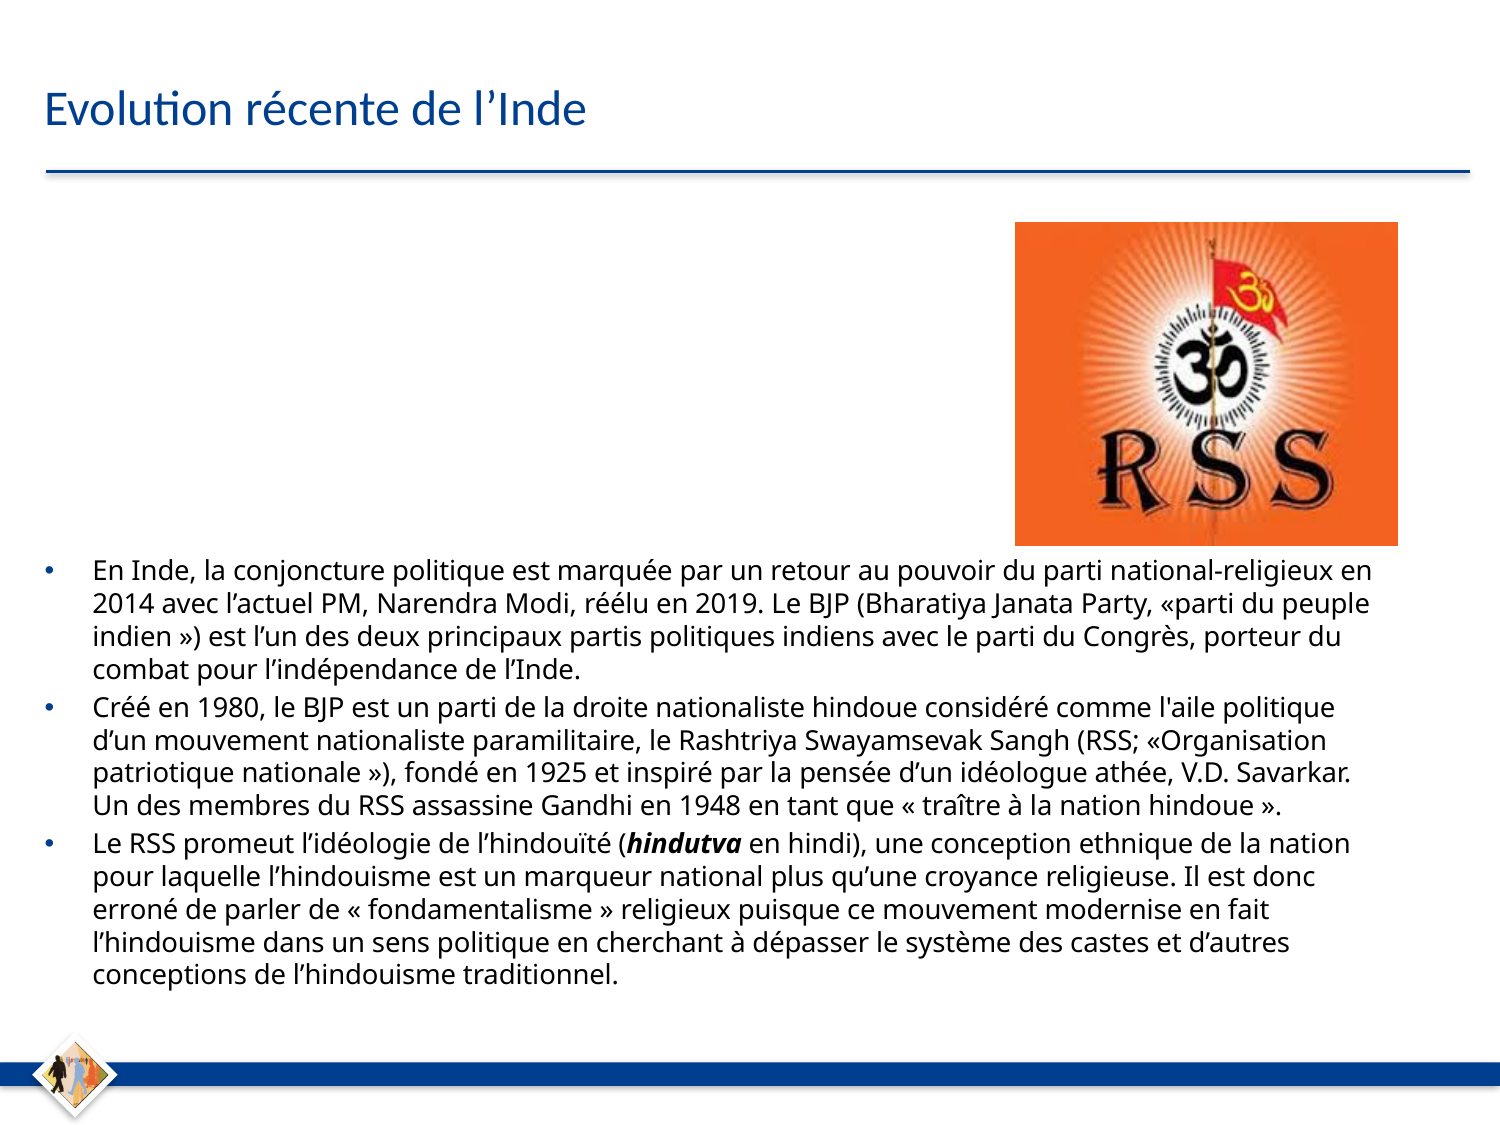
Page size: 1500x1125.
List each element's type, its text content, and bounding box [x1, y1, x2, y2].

title Evolution récente de l’Inde [29, 11, 1471, 200]
list En Inde, la conjoncture politique est marquée par un retour au pouvoir du parti national-religieux en 2014 avec l’actuel PM, Narendra Modi, réélu en 2019. Le BJP (Bharatiya Janata Party, «parti du peuple indien ») est l’un des deux principaux partis politiques indiens avec le parti du Congrès, porteur du combat pour l’indépendance de l’Inde. Créé en 1980, le BJP est un parti de la droite nationaliste hindoue considéré comme l'aile politique d’un mouvement nationaliste paramilitaire, le Rashtriya Swayamsevak Sangh (RSS; «Organisation patriotique nationale »), fondé en 1925 et inspiré par la pensée d’un idéologue athée, V.D. Savarkar. Un des membres du RSS assassine Gandhi en 1948 en tant que « traître à la nation hindoue ». Le RSS promeut l’idéologie de l’hindouïté (hindutva en hindi), une conception ethnique de la nation pour laquelle l’hindouisme est un marqueur national plus qu’une croyance religieuse. Il est donc erroné de parler de « fondamentalisme » religieux puisque ce mouvement modernise en fait l’hindouisme dans un sens politique en cherchant à dépasser le système des castes et d’autres conceptions de l’hindouisme traditionnel. [29, 545, 1398, 1032]
picture [39, 1038, 111, 1110]
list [1015, 222, 1398, 547]
